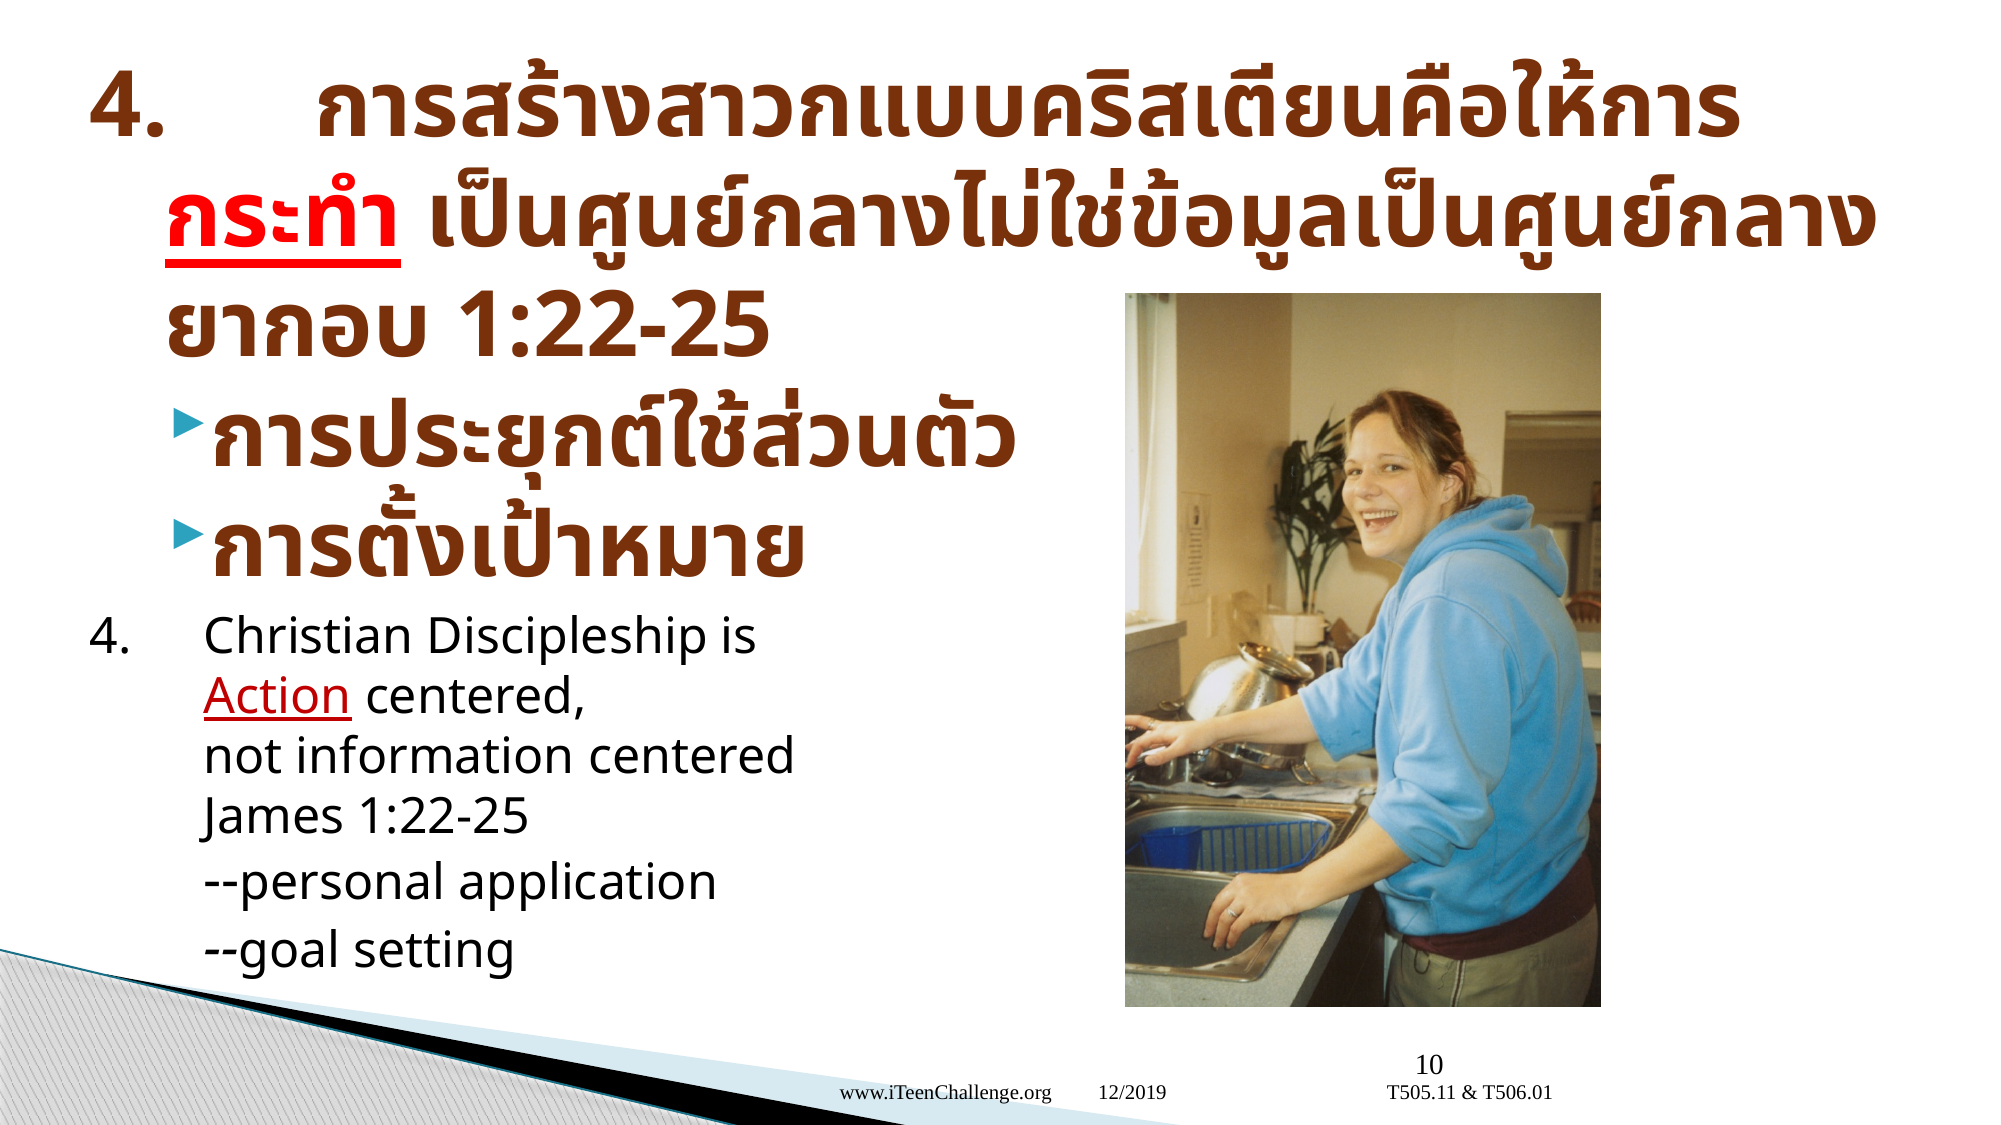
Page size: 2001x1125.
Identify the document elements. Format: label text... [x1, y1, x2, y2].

slide_number 10 [1325, 1012, 1675, 1088]
footer www.iTeenChallenge.org [552, 1051, 1067, 1112]
slide_number 12/2019 T505.11 & T506.01 [1083, 1050, 1817, 1112]
list 4. การสร้างสาวกแบบคริสเตียนคือให้การ กระทำ เป็นศูนย์กลางไม่ใช่ข้อมูลเป็นศูนย์กลาง ยากอบ 1:22-25 การประยุกต์ใช้ส่วนตัว การตั้งเป้าหมาย 4. Christian Discipleship is Action centered, not information centered James 1:22-25 --personal application --goal setting [75, 37, 1925, 1050]
picture [1124, 293, 1601, 1007]
